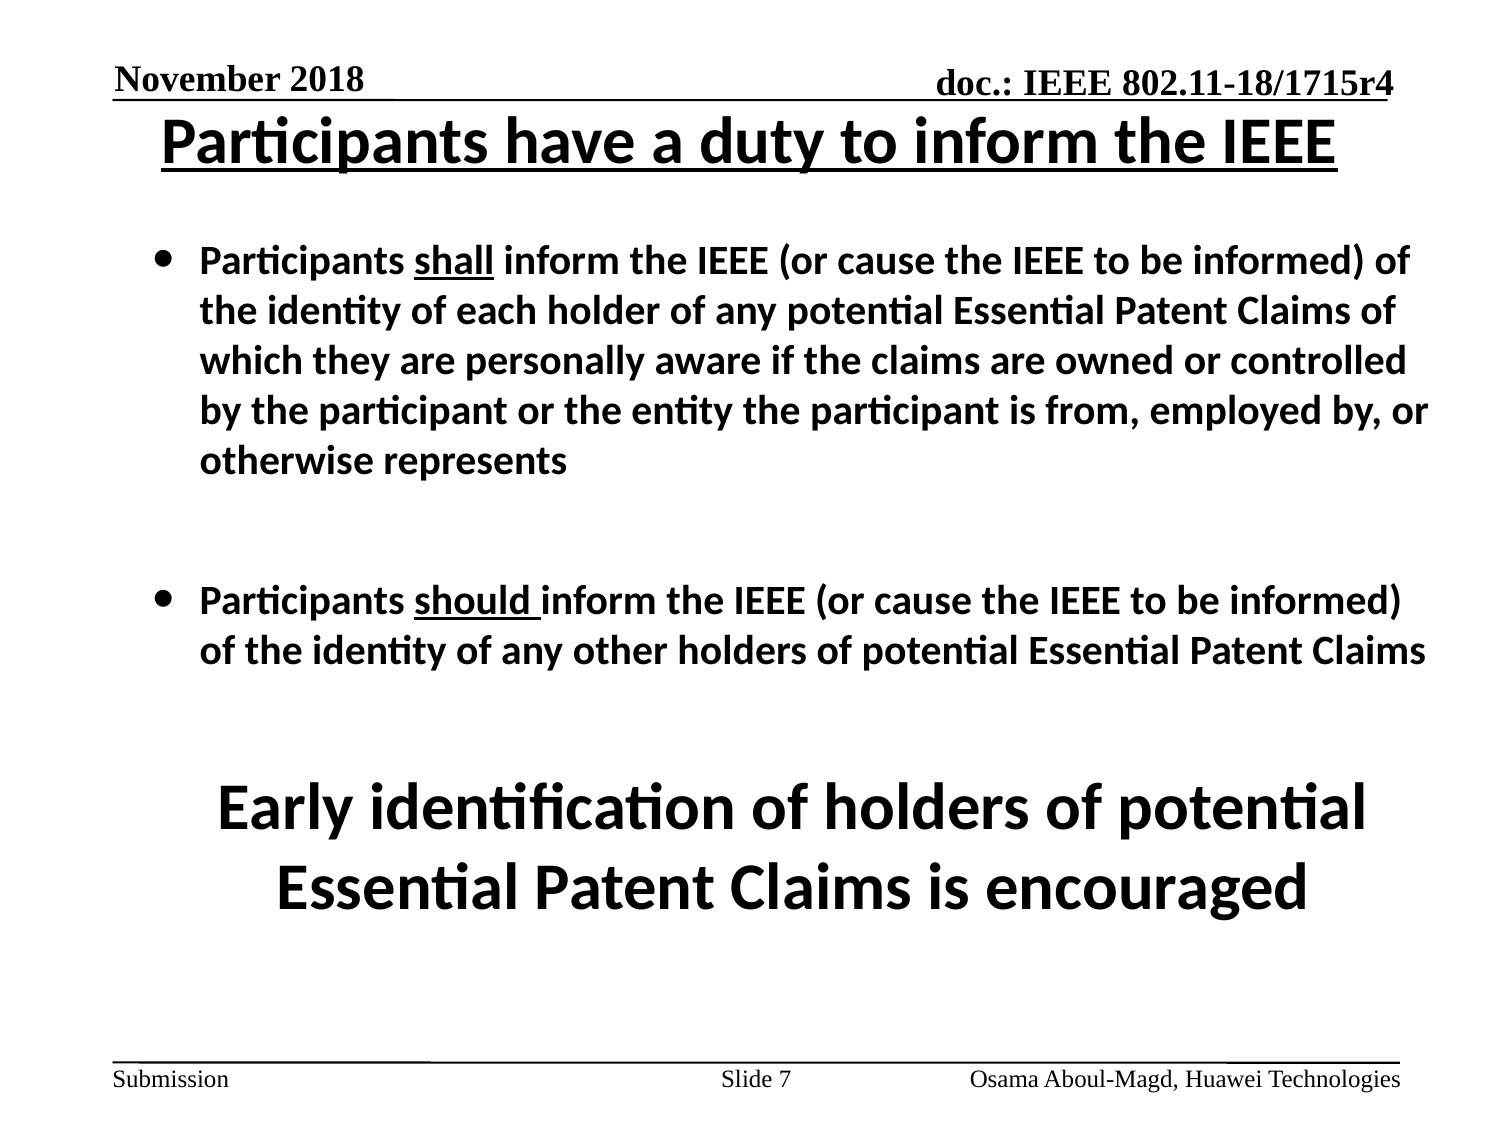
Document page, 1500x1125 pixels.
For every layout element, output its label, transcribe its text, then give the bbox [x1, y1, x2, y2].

title Participants have a duty to inform the IEEE [112, 112, 1388, 163]
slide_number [114, 54, 423, 100]
list Participants shall inform the IEEE (or cause the IEEE to be informed) of the identity of each holder of any potential Essential Patent Claims of which they are personally aware if the claims are owned or controlled by the participant or the entity the participant is from, employed by, or otherwise represents Participants should inform the IEEE (or cause the IEEE to be informed) of the identity of any other holders of potential Essential Patent Claims Early identification of holders of potential Essential Patent Claims is encouraged [62, 224, 1451, 901]
slide_number Slide 7 [712, 1061, 800, 1123]
footer Osama Aboul-Magd, Huawei Technologies [878, 1061, 1402, 1093]
